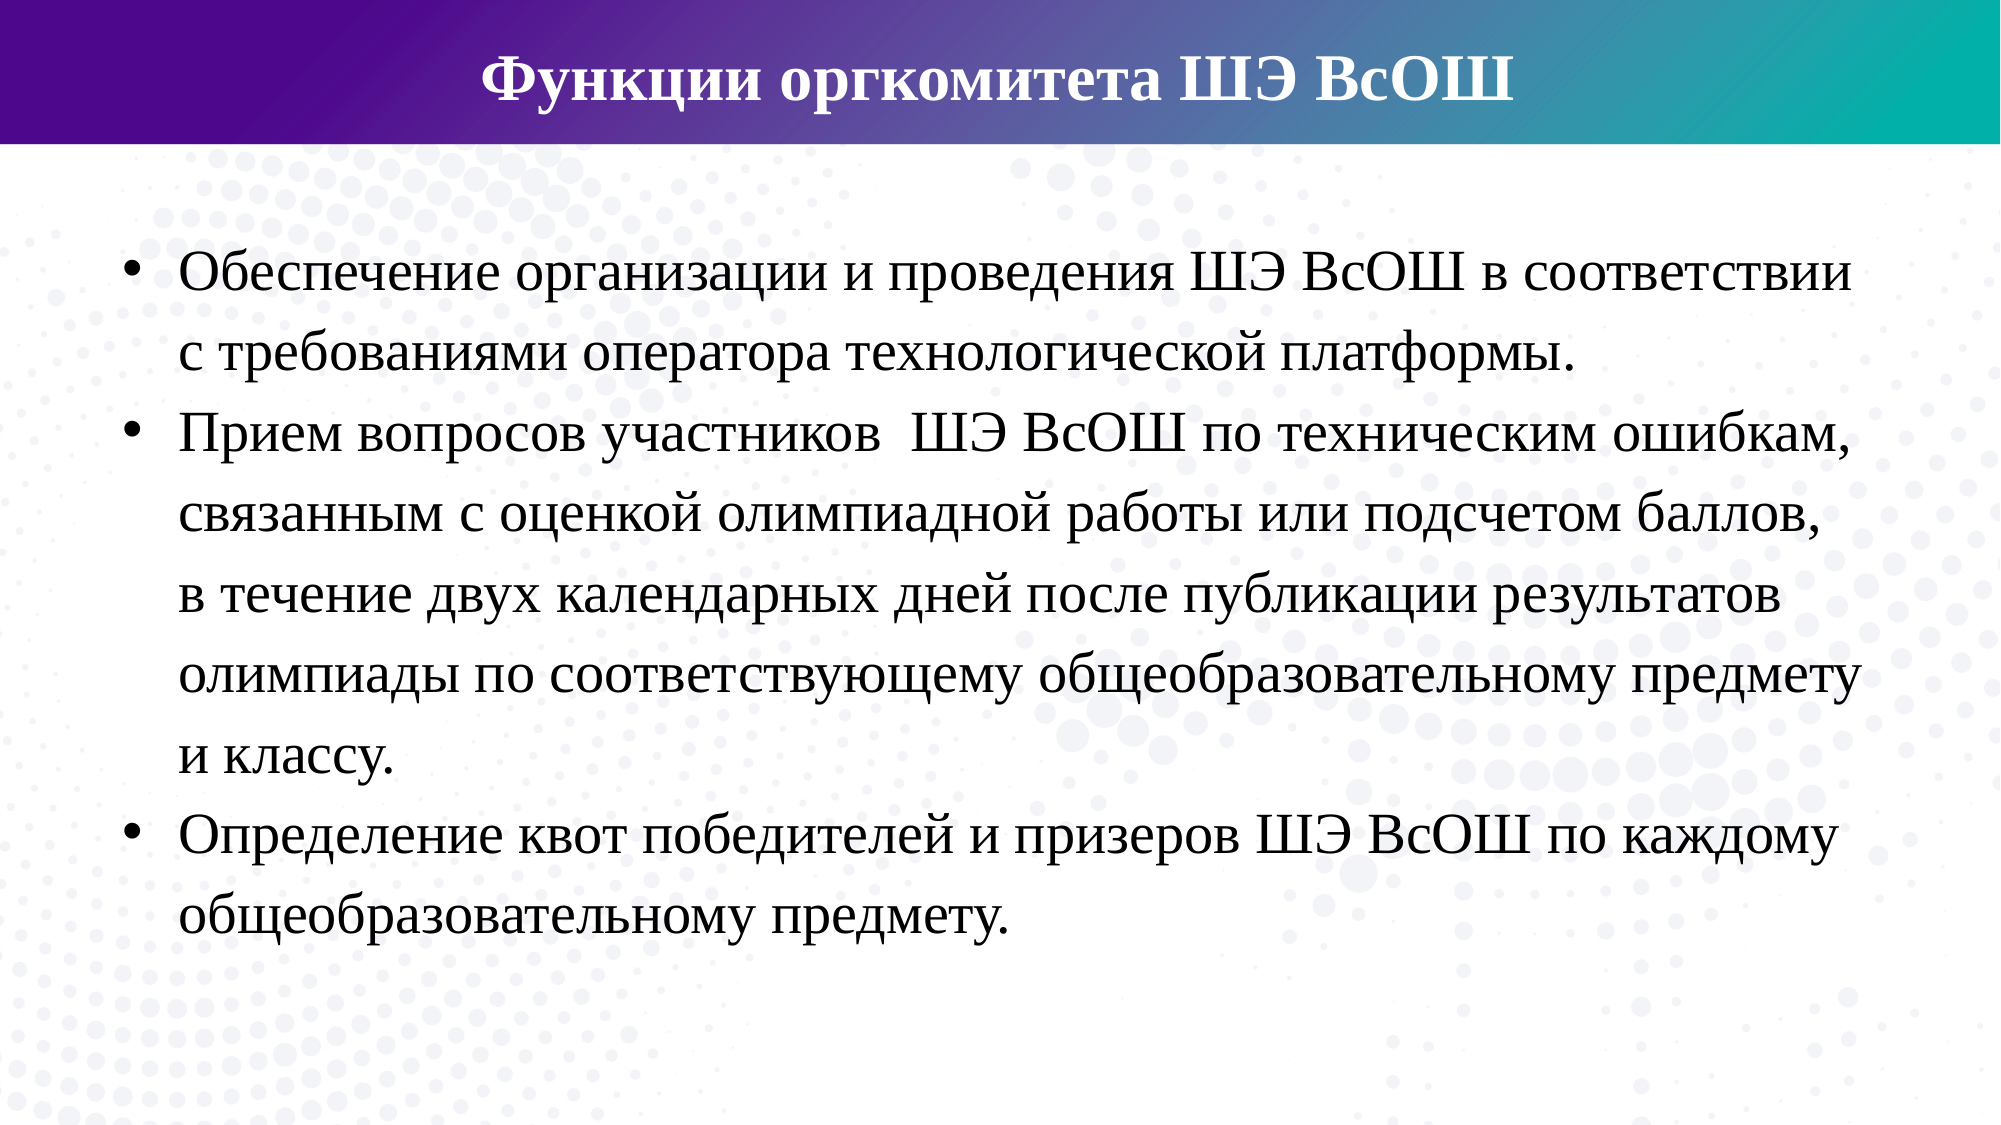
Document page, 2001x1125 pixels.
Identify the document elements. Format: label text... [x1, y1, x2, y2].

picture [0, 0, 2001, 1125]
text_box Функции оргкомитета ШЭ ВсОШ [465, 14, 1548, 122]
text_box Обеспечение организации и проведения ШЭ ВсОШ в соответствии с требованиями оператора технологической платформы. Прием вопросов участников ШЭ ВсОШ по техническим ошибкам, связанным с оценкой олимпиадной работы или подсчетом баллов, в течение двух календарных дней после публикации результатов олимпиады по соответствующему общеобразовательному предмету и классу. Определение квот победителей и призеров ШЭ ВсОШ по каждому общеобразовательному предмету. [107, 154, 1906, 953]
